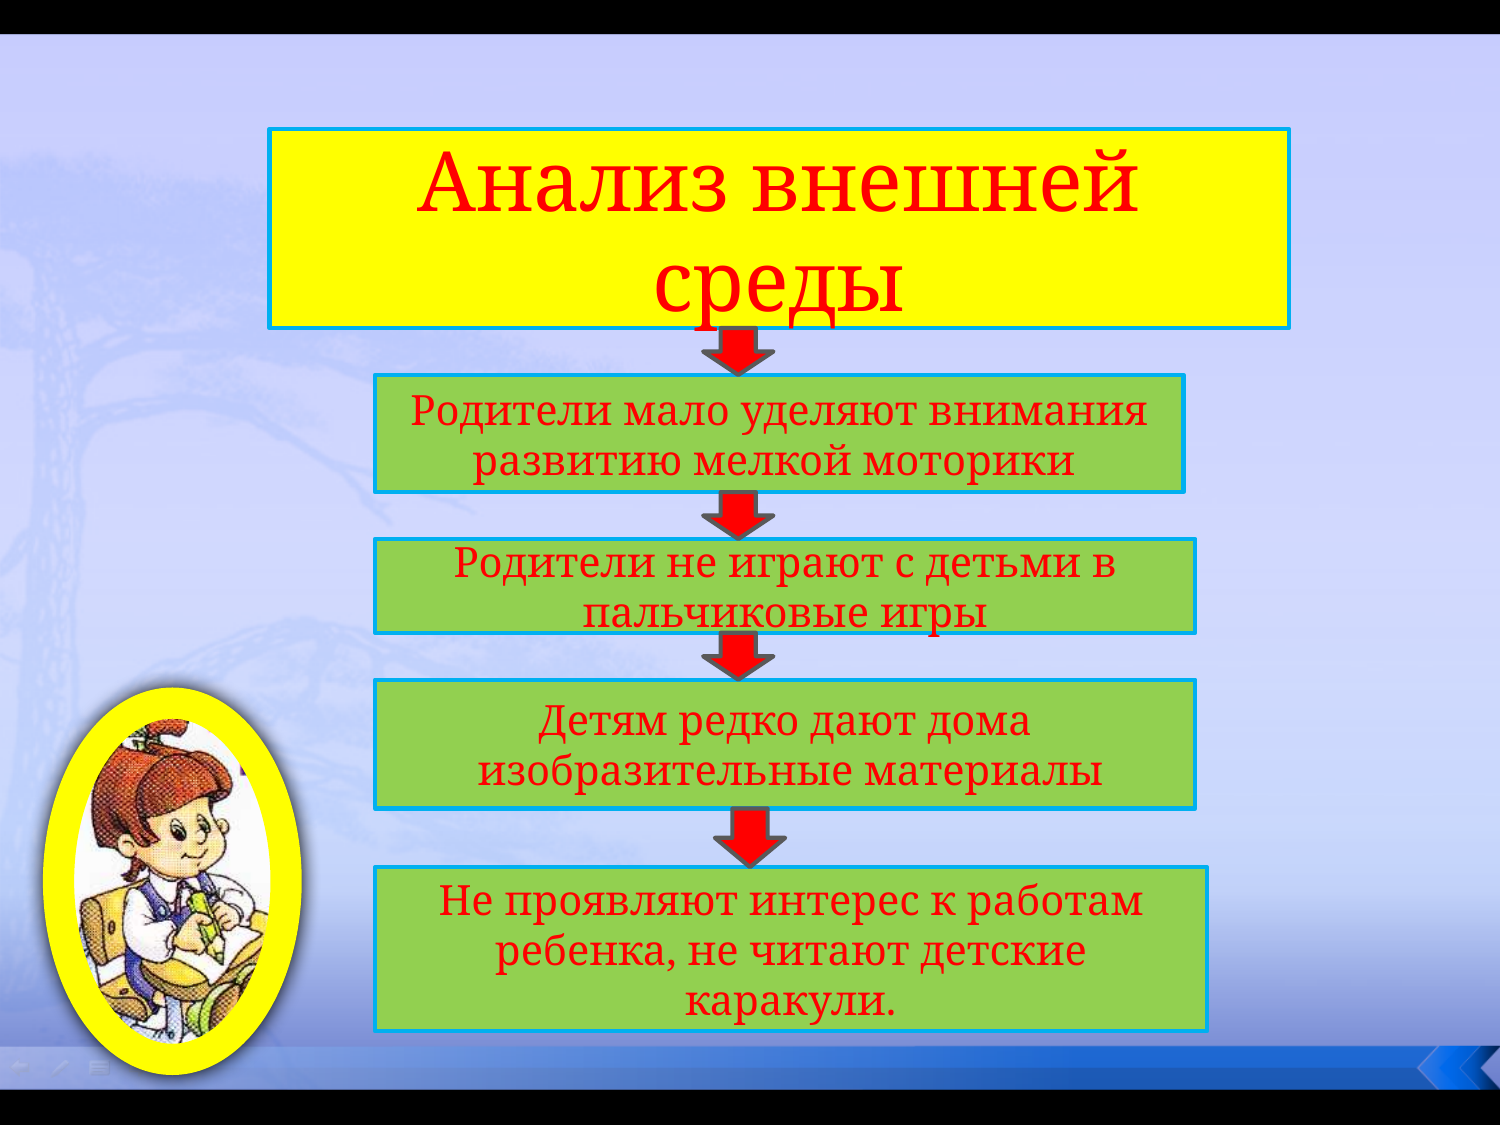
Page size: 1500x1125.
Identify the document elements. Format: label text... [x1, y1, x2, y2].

text_box Детям редко дают дома изобразительные материалы [373, 678, 1197, 811]
text_box [712, 806, 788, 869]
text_box [701, 490, 776, 541]
text_box [701, 325, 776, 377]
text_box Анализ внешней среды [267, 127, 1291, 330]
picture [0, 0, 1500, 1125]
text_box Родители мало уделяют внимания развитию мелкой моторики [373, 373, 1186, 494]
text_box Не проявляют интерес к работам ребенка, не читают детские каракули. [373, 865, 1209, 1033]
text_box [701, 630, 776, 682]
text_box Родители не играют с детьми в пальчиковые игры [373, 537, 1197, 635]
